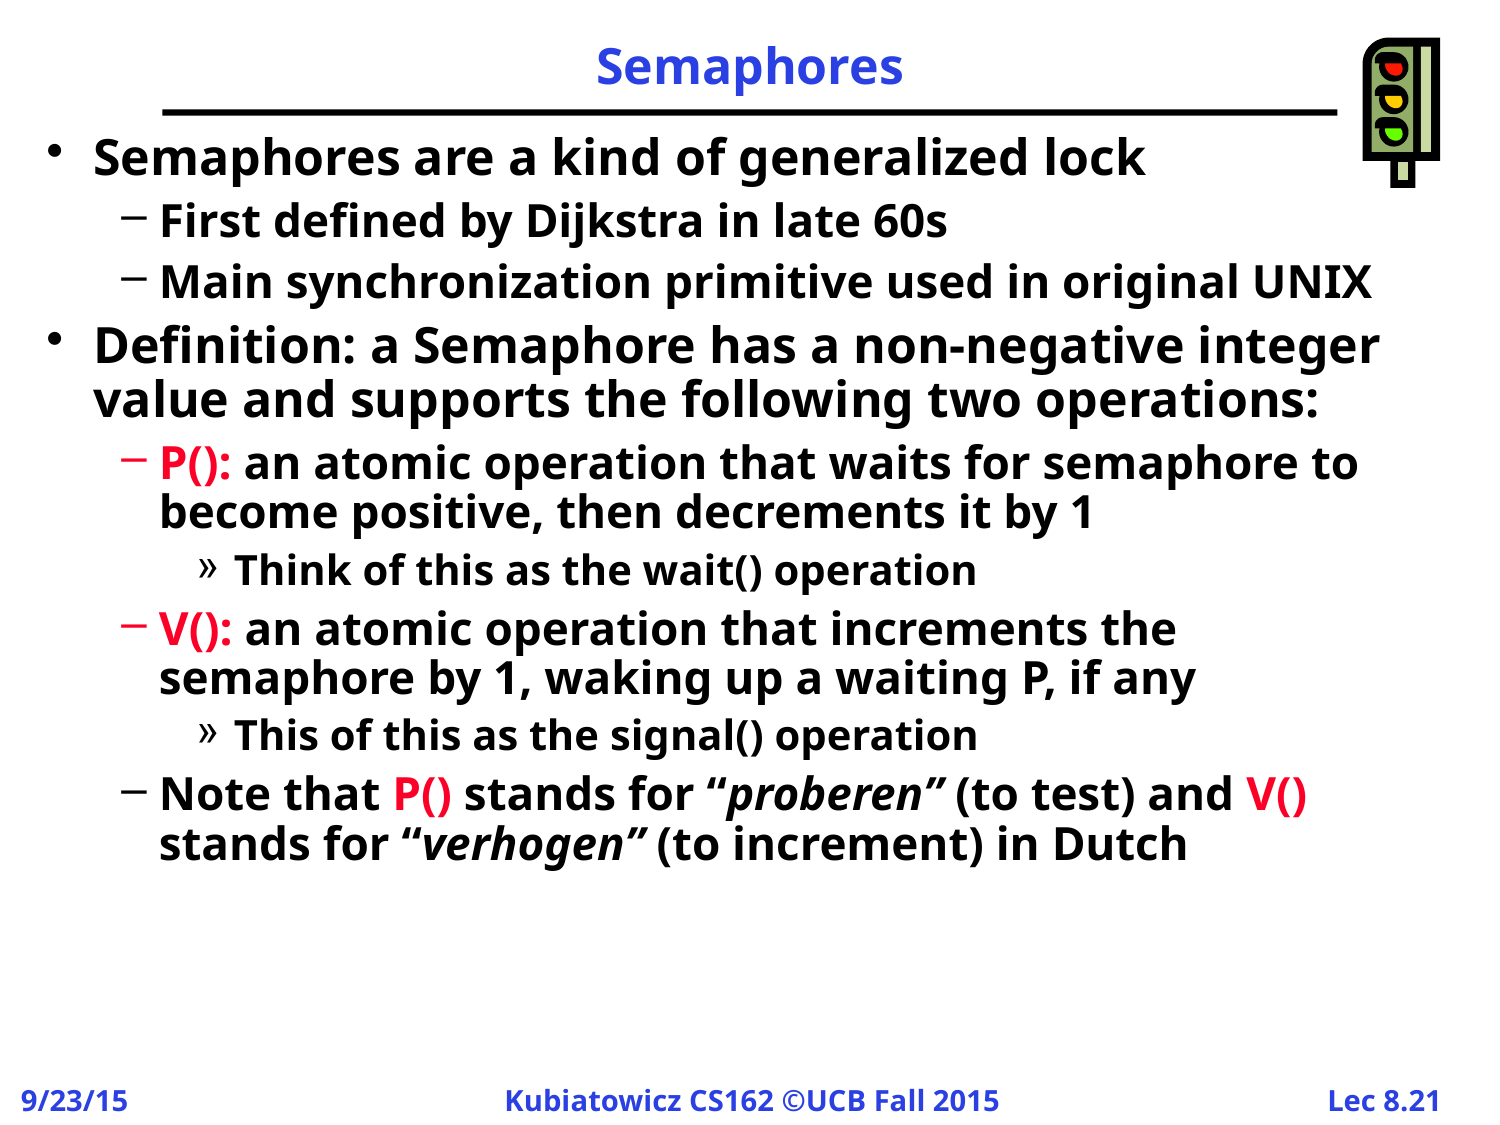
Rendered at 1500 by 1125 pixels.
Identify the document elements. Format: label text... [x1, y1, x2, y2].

picture [1362, 37, 1441, 189]
list Semaphores are a kind of generalized lock First defined by Dijkstra in late 60s Main synchronization primitive used in original UNIX Definition: a Semaphore has a non-negative integer value and supports the following two operations: P(): an atomic operation that waits for semaphore to become positive, then decrements it by 1 Think of this as the wait() operation V(): an atomic operation that increments the semaphore by 1, waking up a waiting P, if any This of this as the signal() operation Note that P() stands for “proberen” (to test) and V() stands for “verhogen” (to increment) in Dutch [31, 125, 1444, 1065]
title Semaphores [162, 24, 1338, 113]
